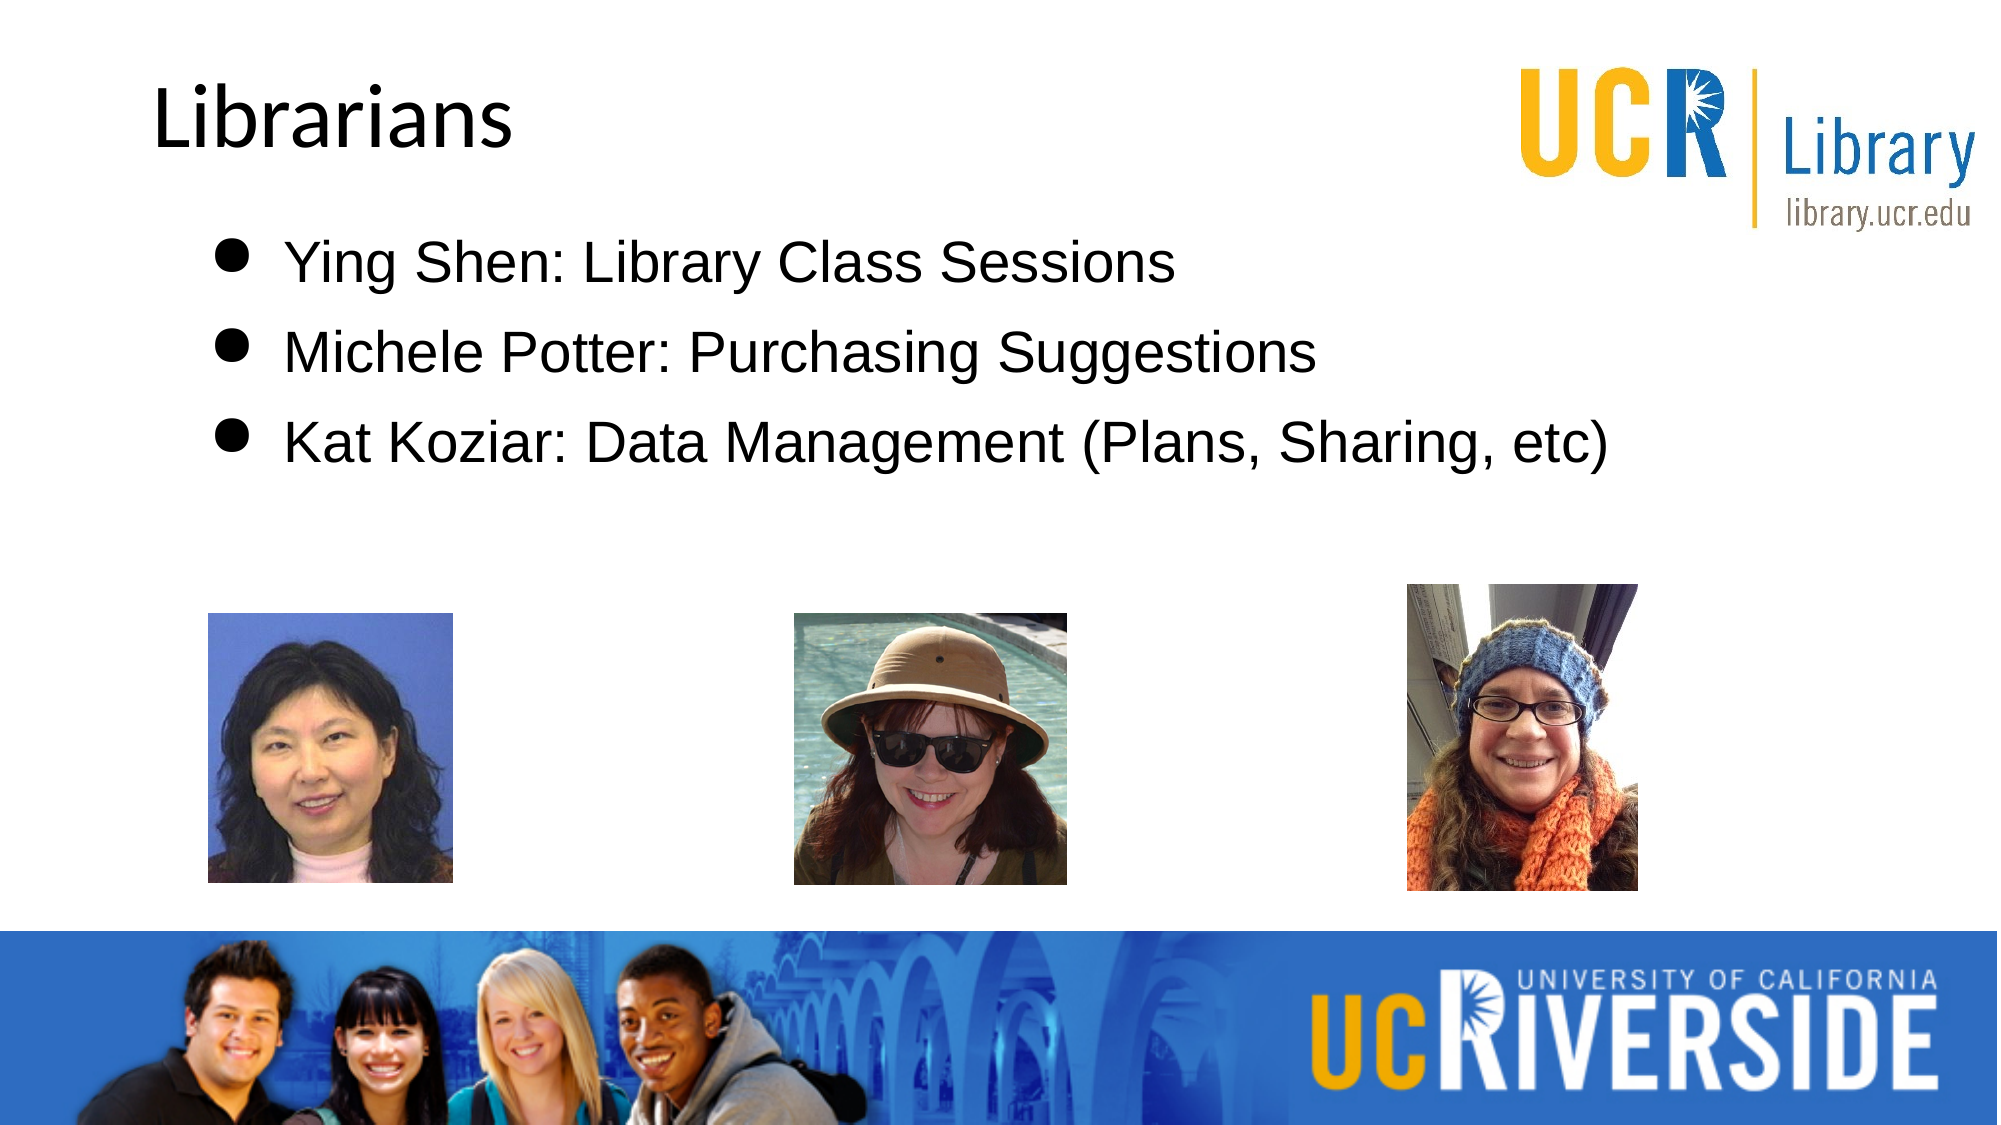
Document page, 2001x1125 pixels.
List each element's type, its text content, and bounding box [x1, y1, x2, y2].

picture [794, 613, 1067, 885]
picture [208, 613, 454, 883]
picture [1741, 66, 1975, 235]
picture [1407, 584, 1638, 892]
text_box Ying Shen: Library Class Sessions Michele Potter: Purchasing Suggestions Kat Koziar: Data Management (Plans, Sharing, etc) [193, 188, 1741, 738]
title Librarians [137, 9, 1863, 227]
picture [0, 931, 1997, 1125]
